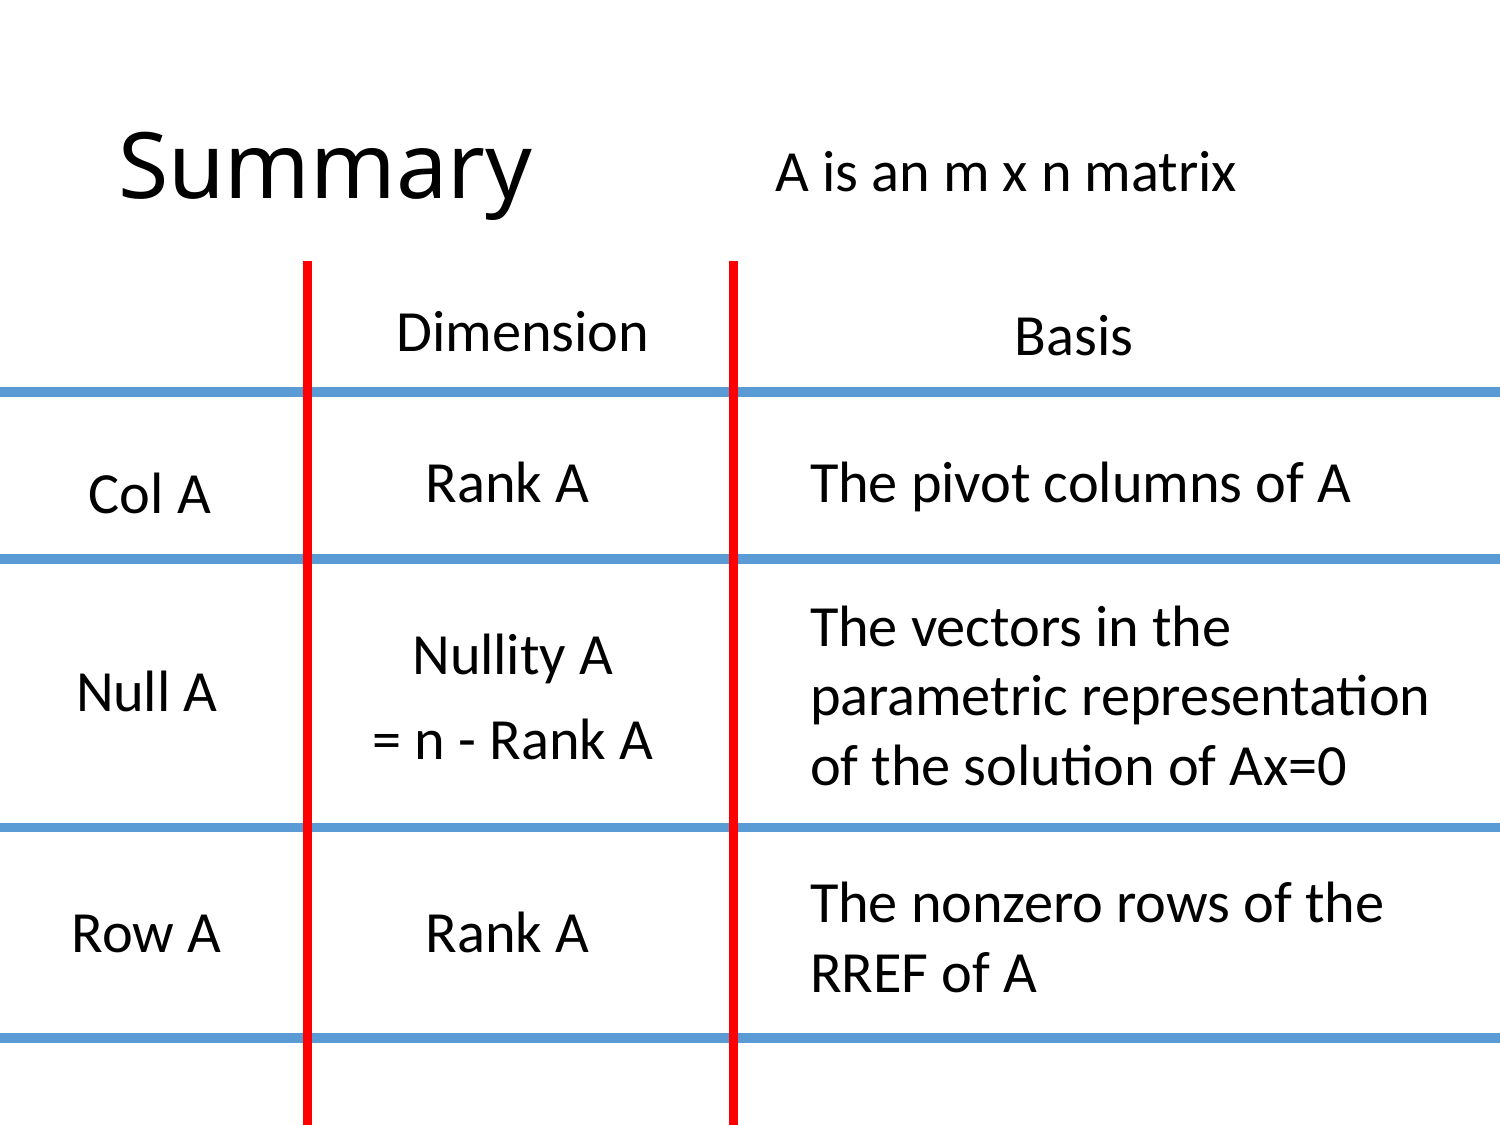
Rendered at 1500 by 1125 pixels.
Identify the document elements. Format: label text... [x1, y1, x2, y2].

text_box Basis [910, 289, 1238, 375]
text_box The pivot columns of A [795, 437, 1426, 522]
text_box The nonzero rows of the RREF of A [795, 856, 1426, 1012]
text_box A is an m x n matrix [733, 125, 1280, 211]
title Summary [103, 59, 1397, 278]
text_box Row A [48, 887, 245, 972]
text_box Nullity A [372, 608, 654, 694]
text_box Null A [48, 645, 245, 731]
text_box The vectors in the parametric representation of the solution of Ax=0 [795, 580, 1482, 805]
text_box = n - Rank A [323, 694, 703, 779]
text_box Rank A [409, 887, 606, 972]
text_box Rank A [409, 437, 606, 522]
text_box Dimension [359, 285, 687, 371]
text_box Col A [52, 447, 248, 533]
